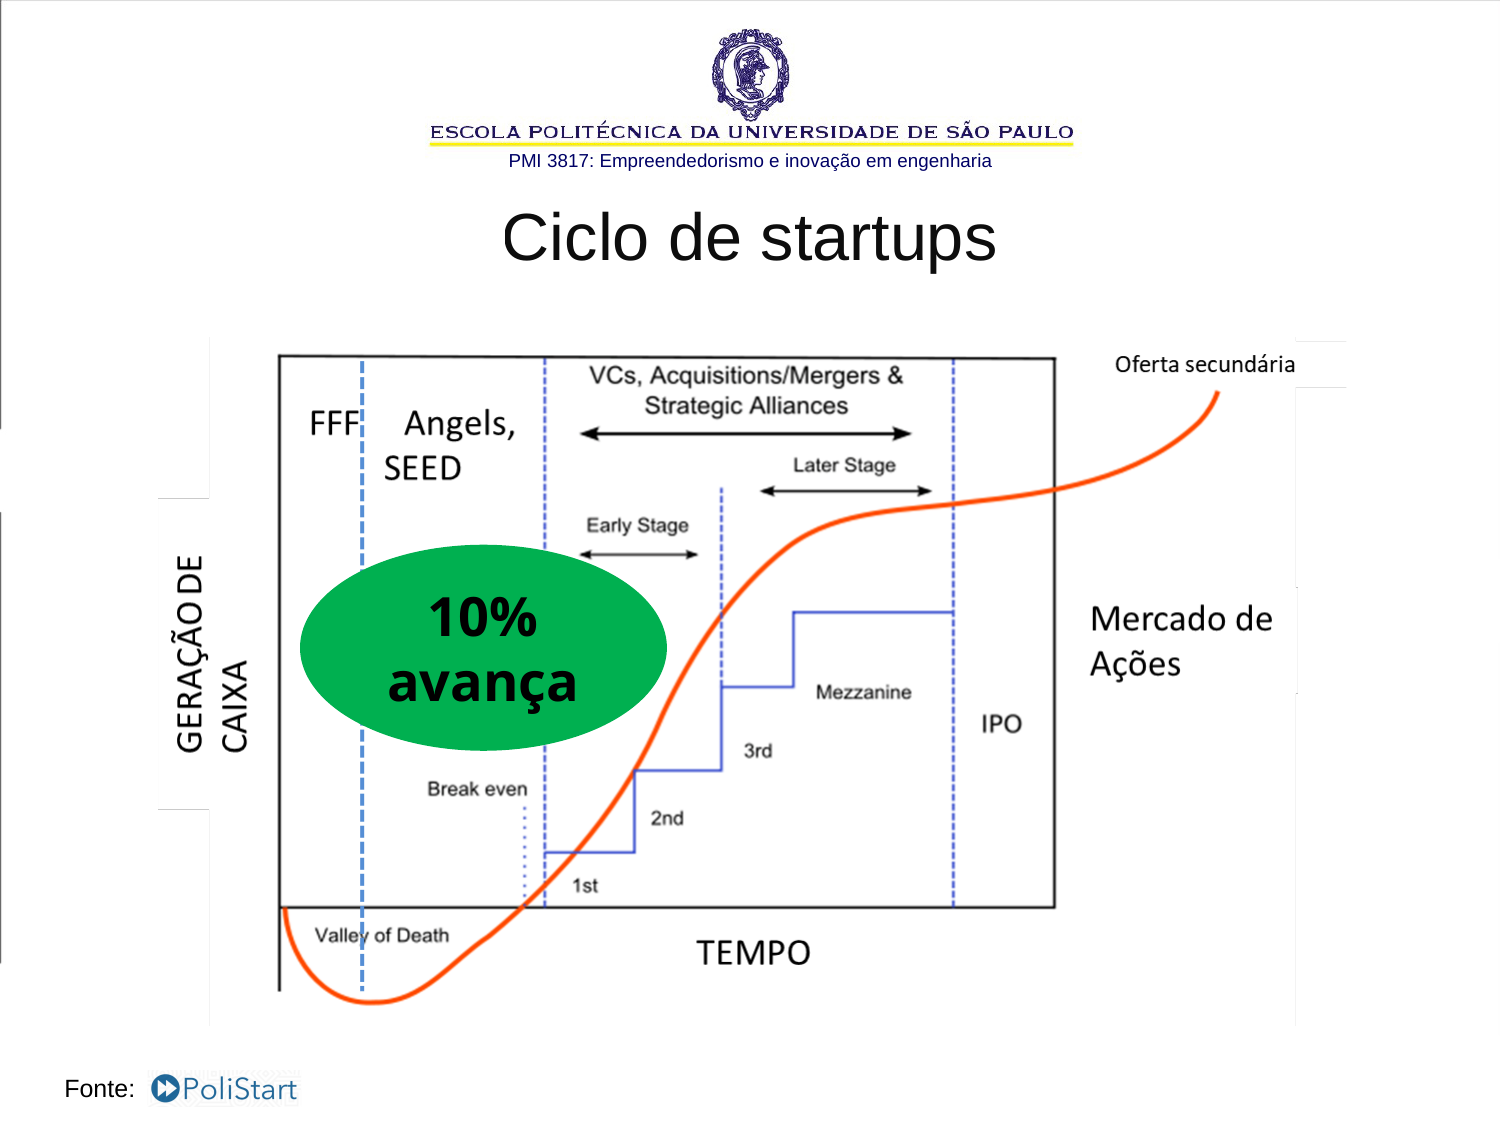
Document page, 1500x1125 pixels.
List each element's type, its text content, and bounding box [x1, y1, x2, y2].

picture [0, 0, 1500, 1125]
title Ciclo de startups [112, 131, 1388, 336]
